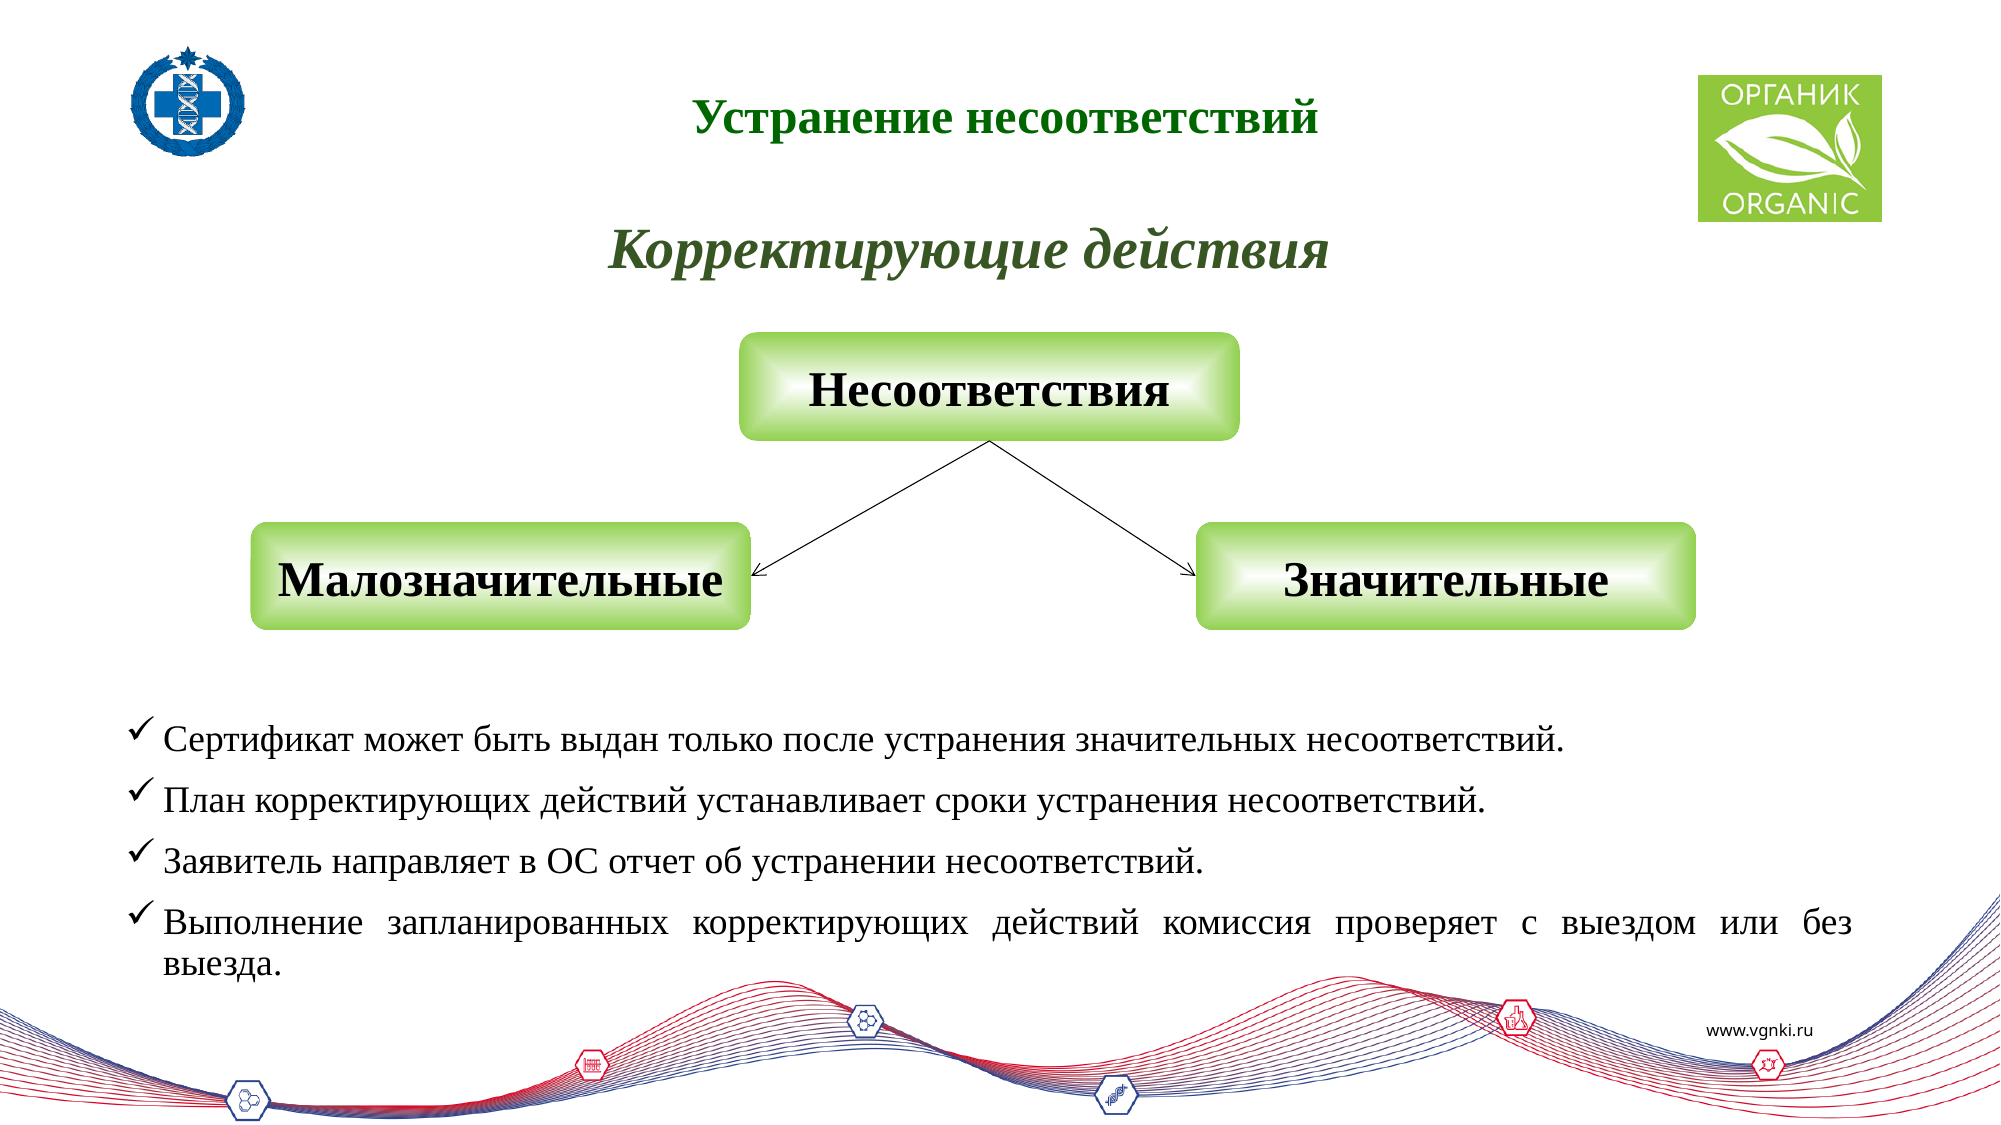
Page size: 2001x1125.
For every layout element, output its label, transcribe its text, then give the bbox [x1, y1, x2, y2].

text_box Корректирующие действия [251, 203, 1688, 288]
text_box Малозначительные [249, 520, 753, 632]
text_box Сертификат может быть выдан только после устранения значительных несоответствий. План корректирующих действий устанавливает сроки устранения несоответствий. Заявитель направляет в ОС отчет об устранении несоответствий. Выполнение запланированных корректирующих действий комиссия про­веряет с выездом или без выезда. [110, 711, 1869, 889]
picture [0, 889, 2000, 1125]
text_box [989, 440, 1196, 576]
text_box Значительные [1194, 520, 1698, 632]
title Устранение несоответствий [141, 31, 1869, 197]
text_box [751, 440, 989, 576]
picture [124, 40, 251, 161]
picture [1698, 75, 1882, 222]
text_box Несоответствия [738, 331, 1241, 442]
